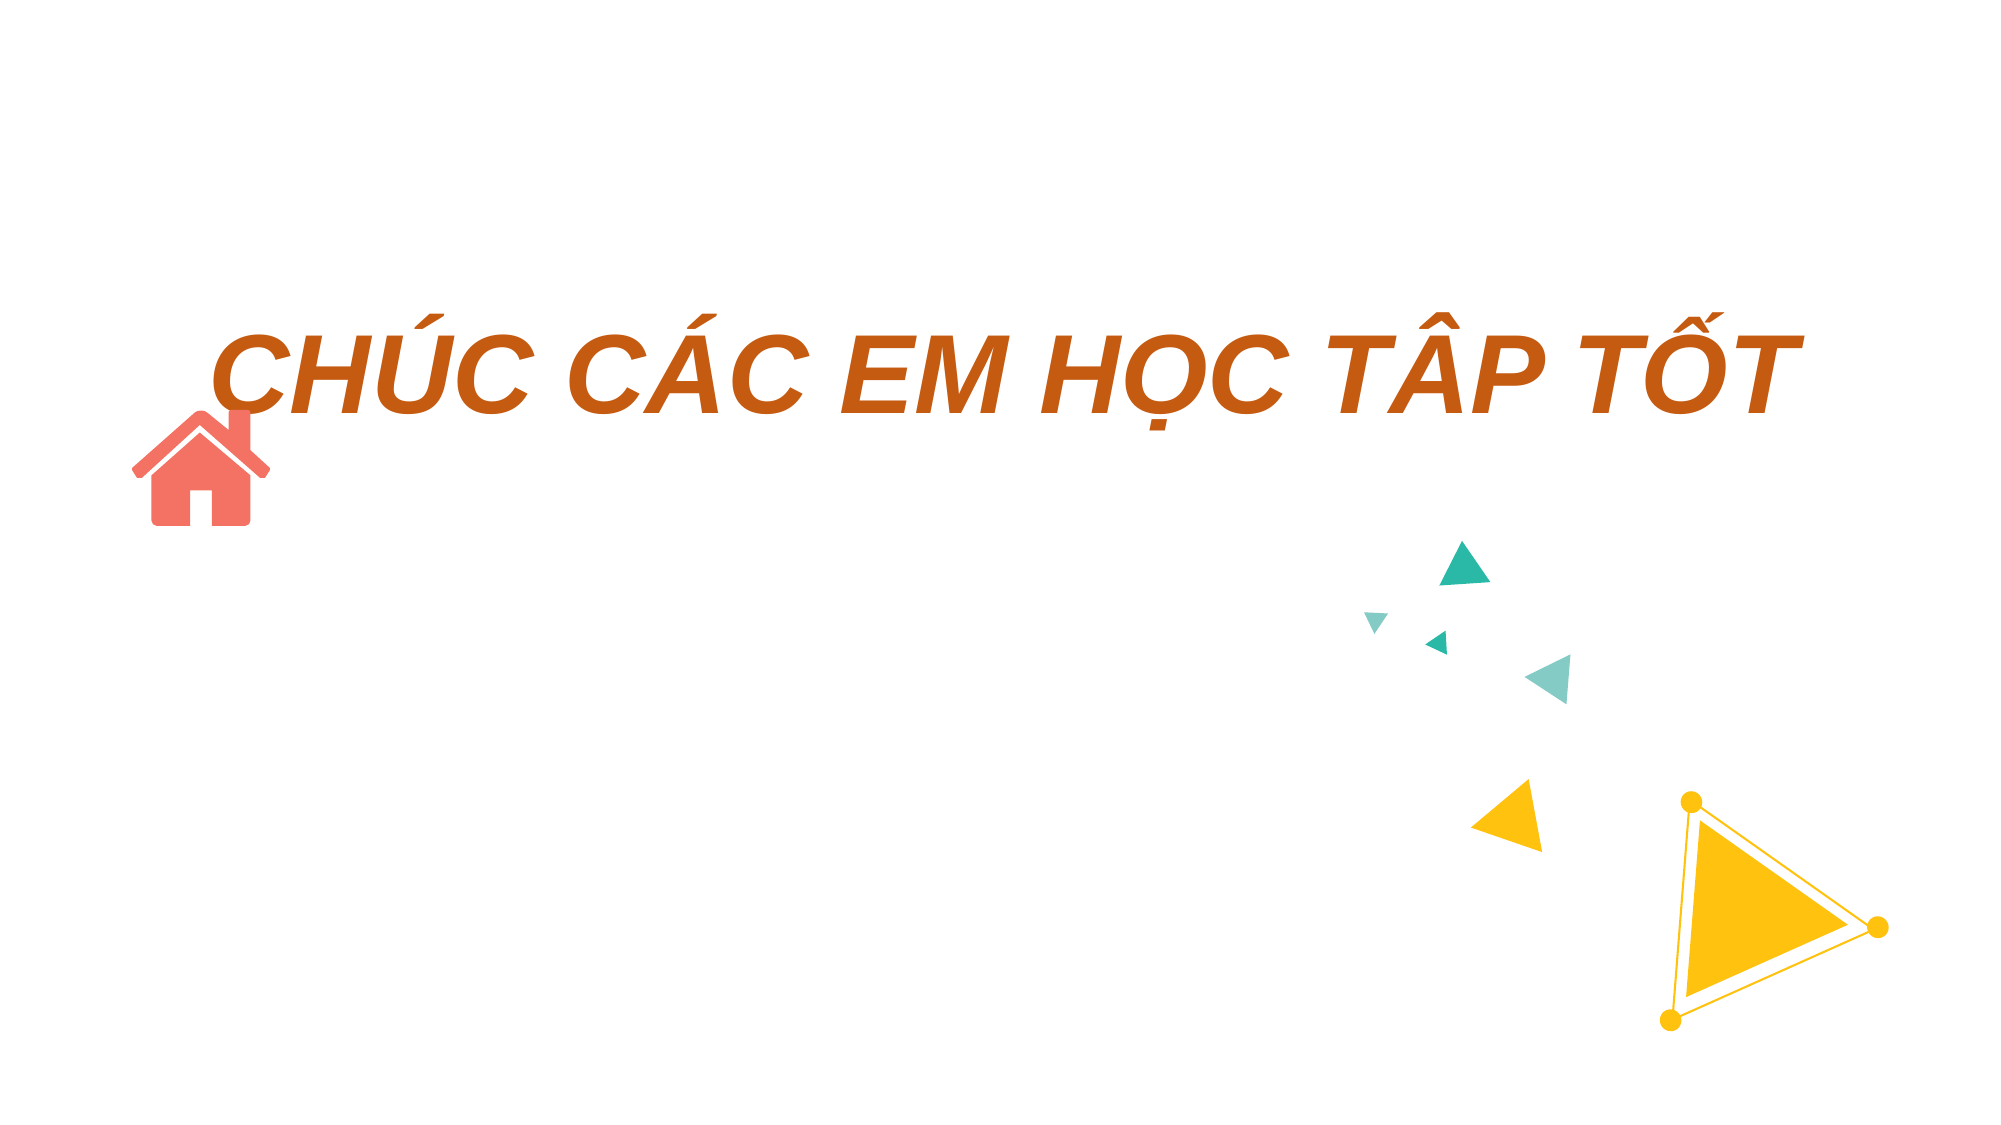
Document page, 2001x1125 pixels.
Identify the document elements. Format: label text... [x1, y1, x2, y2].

text_box [151, 432, 251, 526]
text_box CHÚC CÁC EM HỌC TÂP TỐT [208, 301, 1799, 437]
text_box [132, 409, 270, 478]
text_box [1321, 601, 1915, 1004]
